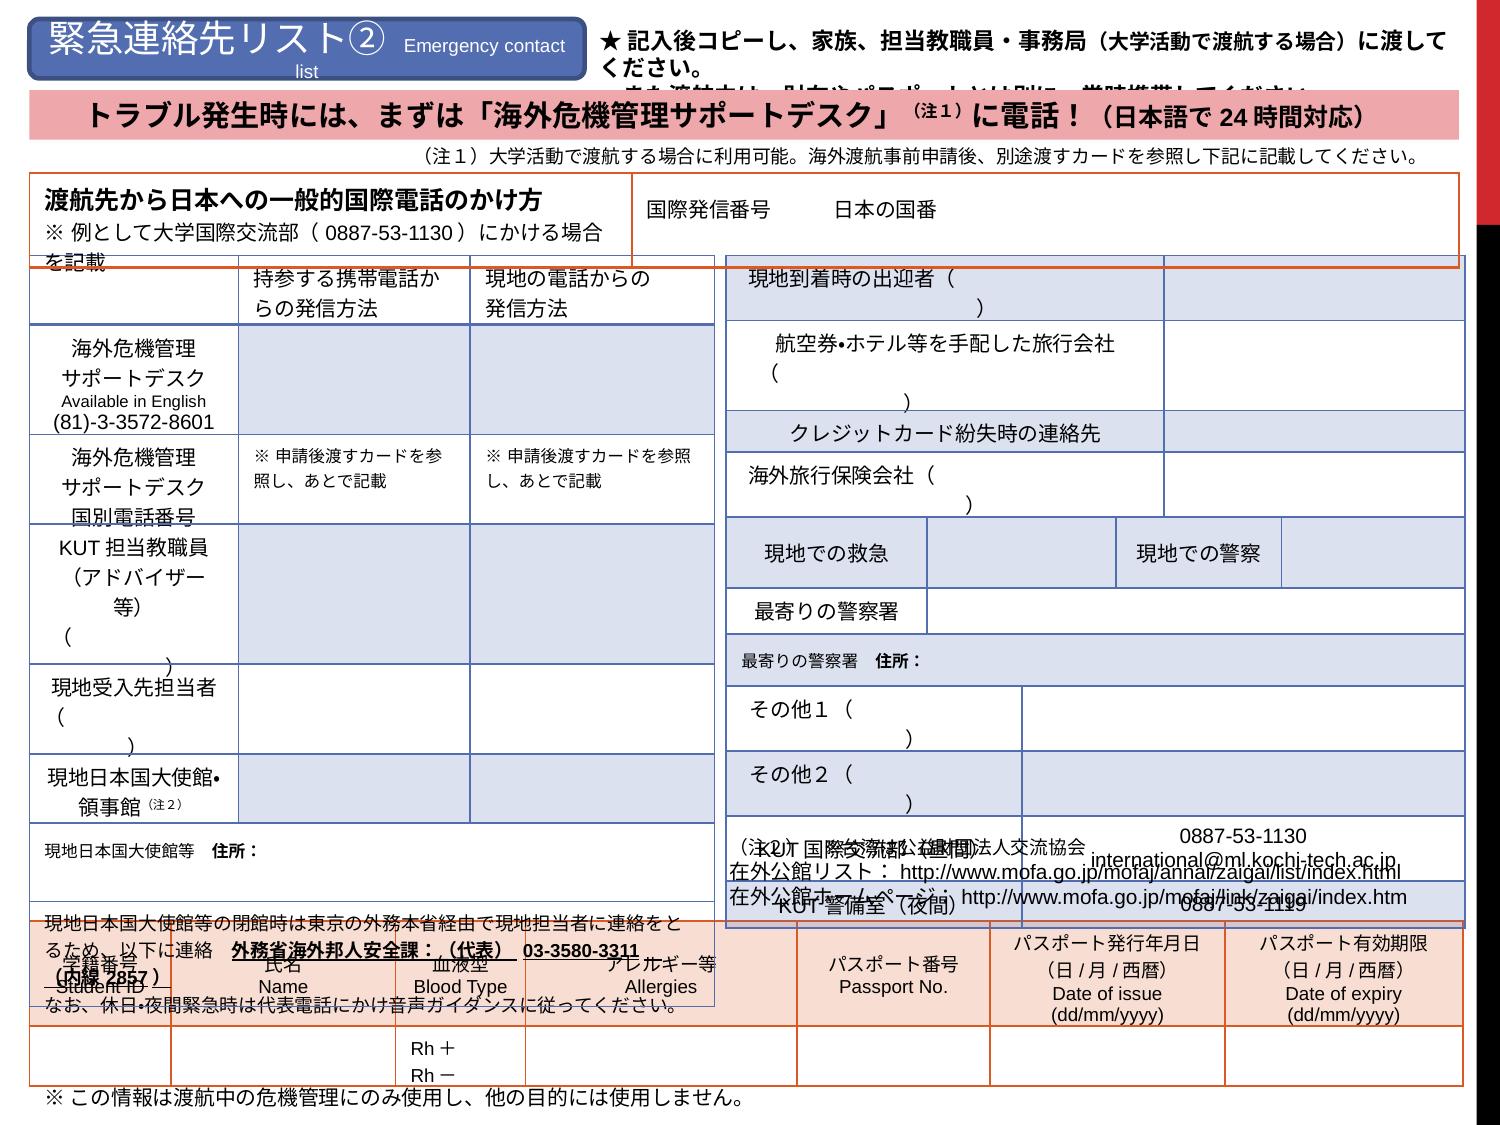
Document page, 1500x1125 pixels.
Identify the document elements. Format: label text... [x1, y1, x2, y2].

table_header アレルギー等 Allergies [526, 922, 796, 1025]
table_cell [1023, 752, 1464, 815]
table_cell [1165, 411, 1464, 451]
table_cell [239, 665, 469, 753]
table_cell クレジットカード紛失時の連絡先 [727, 411, 1163, 451]
table_cell 海外旅行保険会社（ ） [727, 453, 1163, 516]
table_header 現地到着時の出迎者（ ） [727, 269, 1163, 320]
table_cell [798, 1027, 989, 1085]
table_cell [1023, 687, 1464, 750]
text_box 緊急連絡先リスト② Emergency contact list [26, 16, 587, 81]
table_cell 航空券・ホテル等を手配した旅行会社 （ ） [727, 321, 1163, 410]
table_cell 現地日本国大使館等の閉館時は東京の外務本省経由で現地担当者に連絡をとるため、以下に連絡 外務省海外邦人安全課：（代表） 03-3580-3311 （内線2857） なお、休日・夜間緊急時は代表電話にかけ音声ガイダンスに従ってください。 [30, 902, 714, 1006]
table_cell [30, 1027, 170, 1085]
text_box （注２） ※台湾は公益財団法人交流協会 在外公館リスト：http://www.mofa.go.jp/mofaj/annai/zaigai/list/index.html 在外公館ホームページ：http://www.mofa.go.jp/mofaj/link/zaigai/index.htm [714, 828, 1488, 916]
table_cell KUT警備室（夜間） [727, 916, 1021, 927]
table_cell [1165, 321, 1464, 410]
table_cell [1226, 1027, 1462, 1085]
table_header [30, 269, 238, 323]
table_cell 0887-53-1119 [1023, 916, 1464, 927]
table_cell その他２（ ） [727, 752, 1021, 815]
table_cell [471, 755, 714, 822]
table_cell [471, 665, 714, 753]
table_cell 0887-53-1130 international@ml.kochi-tech.ac.jp [1023, 817, 1464, 828]
text_box トラブル発生時には、まずは「海外危機管理サポートデスク」（注１）に電話！（日本語で24時間対応） [29, 90, 1459, 140]
table_header [1165, 256, 1464, 320]
text_box ★記入後コピーし、家族、担当教職員・事務局（大学活動で渡航する場合）に渡してください。 また渡航中は、財布やパスポートとは別に、常時携帯してください。 [584, 19, 1471, 117]
table_cell [471, 326, 714, 434]
table_cell [1165, 453, 1464, 516]
table_cell 海外危機管理 サポートデスク Available in English (81)-3-3572-8601 [30, 326, 238, 434]
table_header パスポート番号 Passport No. [798, 929, 989, 1025]
table_cell 現地日本国大使館・領事館（注２） [30, 755, 238, 822]
table_cell [239, 326, 469, 434]
table_header パスポート発行年月日 （日/月/西暦） Date of issue (dd/mm/yyyy) [991, 929, 1224, 1025]
table_cell 現地での救急 [727, 518, 926, 587]
text_box （注１）大学活動で渡航する場合に利用可能。海外渡航事前申請後、別途渡すカードを参照し下記に記載してください。 [29, 140, 1459, 172]
table_cell 海外危機管理 サポートデスク 国別電話番号 [30, 435, 238, 523]
table_cell 現地日本国大使館等 住所： [30, 824, 714, 901]
table_cell [172, 1027, 395, 1085]
table_header 国際発信番号 日本の国番 [633, 174, 1458, 266]
table_cell [991, 1027, 1224, 1085]
table_cell KUT担当教職員 （アドバイザー等） （ ） [30, 525, 238, 663]
text_box ※この情報は渡航中の危機管理にのみ使用し、他の目的には使用しません。 [29, 1087, 1400, 1118]
table_cell [1282, 518, 1464, 587]
table_cell [471, 525, 714, 663]
table_cell その他１（ ） [727, 687, 1021, 750]
table_header 持参する携帯電話からの発信方法 [239, 269, 469, 323]
table_cell [928, 589, 1464, 633]
table_cell 現地受入先担当者 （ ） [30, 665, 238, 753]
table_cell 最寄りの警察署 住所： [727, 635, 1464, 685]
table_cell [526, 1027, 796, 1085]
table_cell [928, 518, 1115, 587]
table_cell ※申請後渡すカードを参照し、あとで記載 [239, 435, 469, 523]
table_header パスポート有効期限 （日/月/西暦） Date of expiry (dd/mm/yyyy) [1226, 929, 1462, 1025]
table_cell 現地での警察 [1117, 518, 1281, 587]
table_header 渡航先から日本への一般的国際電話のかけ方 ※例として大学国際交流部（0887-53-1130）にかける場合を記載 [30, 174, 631, 266]
table_header 学籍番号 Student ID [30, 1007, 170, 1025]
table_cell 最寄りの警察署 [727, 589, 926, 633]
table_cell [239, 525, 469, 663]
table_cell ※申請後渡すカードを参照し、あとで記載 [471, 435, 714, 523]
table_header 氏名 Name [172, 1007, 395, 1025]
table_header 血液型 Blood Type [396, 1007, 525, 1025]
table_header 現地の電話からの 発信方法 [471, 269, 714, 323]
table_cell [239, 755, 469, 822]
table_cell Rh＋ Rh－ [396, 1027, 525, 1085]
table_cell KUT国際交流部（昼間） [727, 817, 1021, 828]
